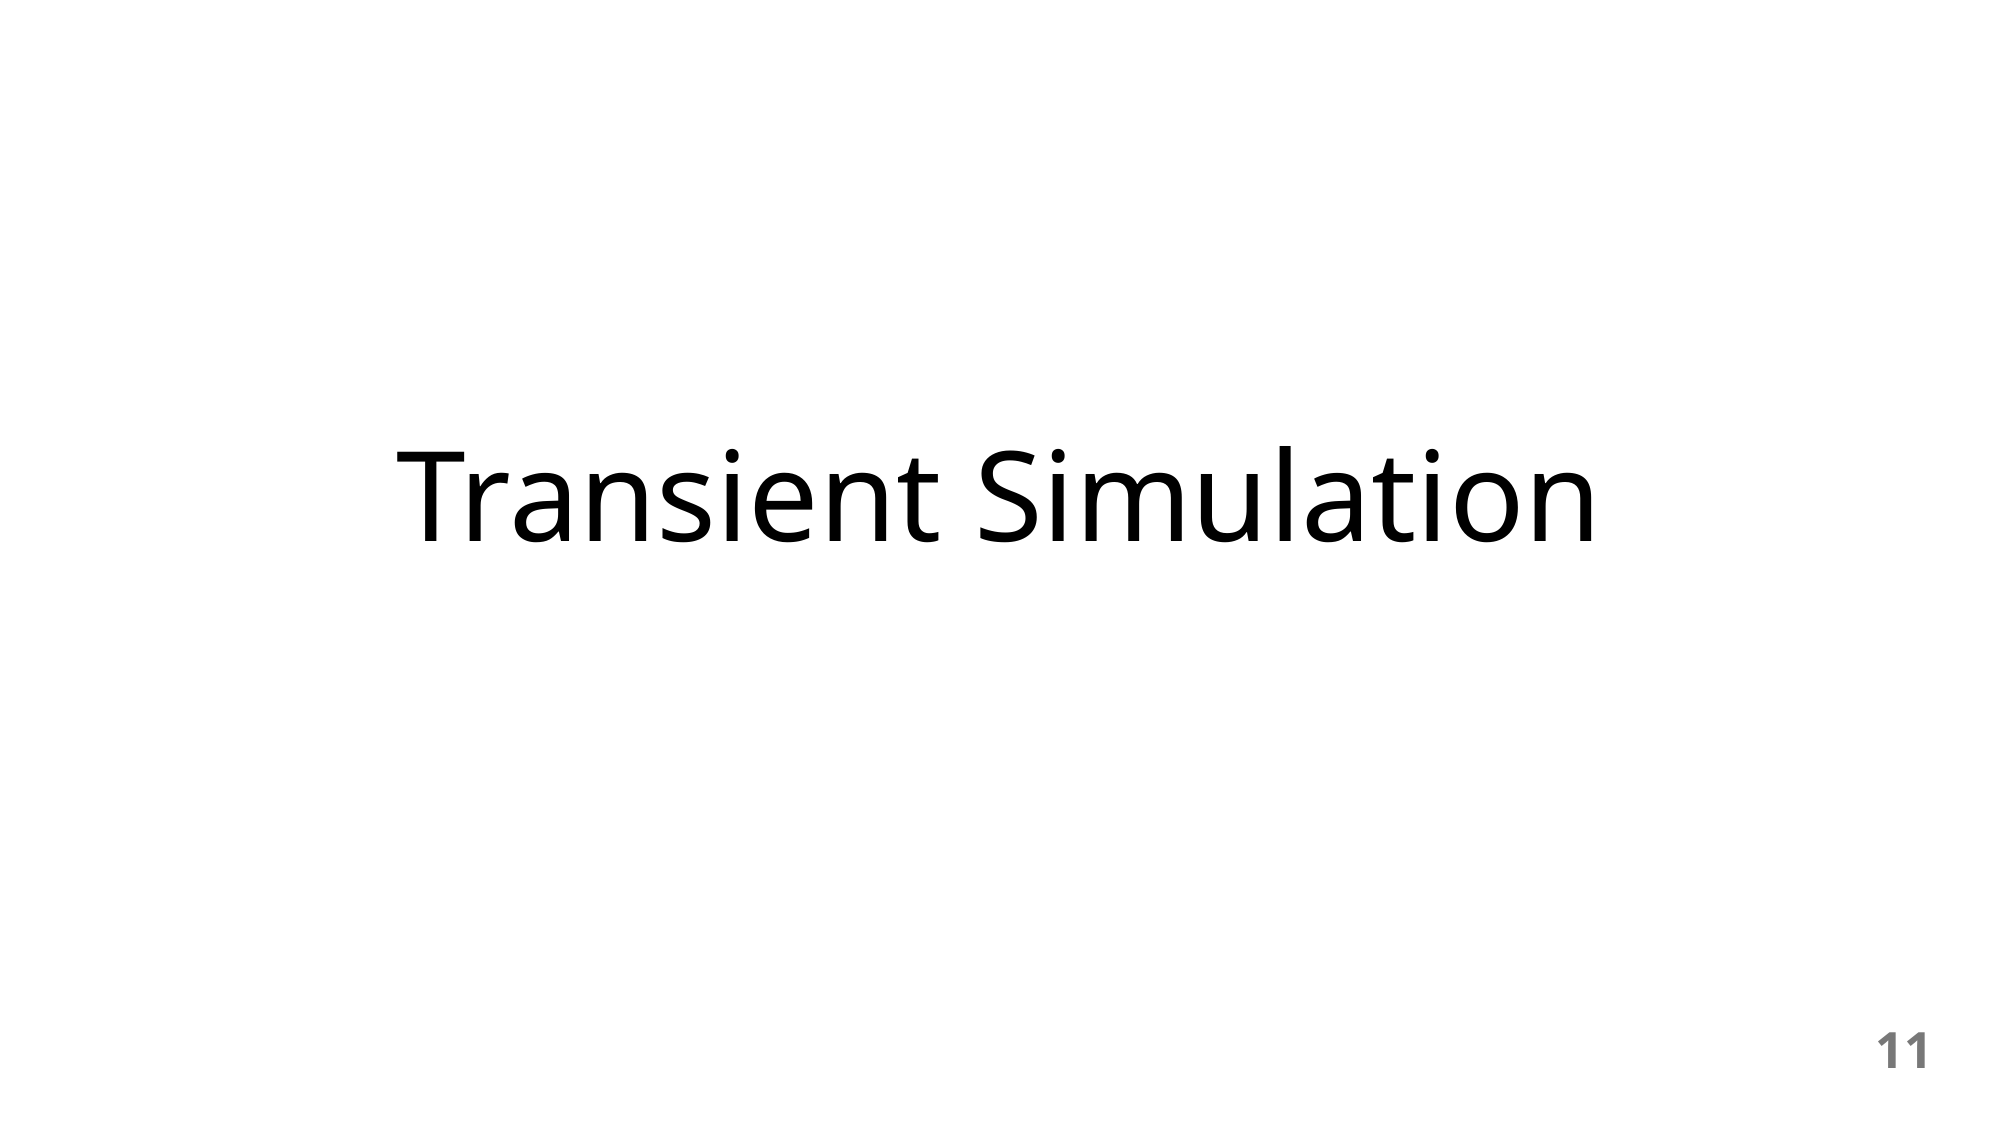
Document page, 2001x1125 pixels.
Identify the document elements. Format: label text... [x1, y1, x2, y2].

title Transient Simulation [249, 184, 1750, 576]
slide_number 11 [1849, 1022, 1960, 1083]
